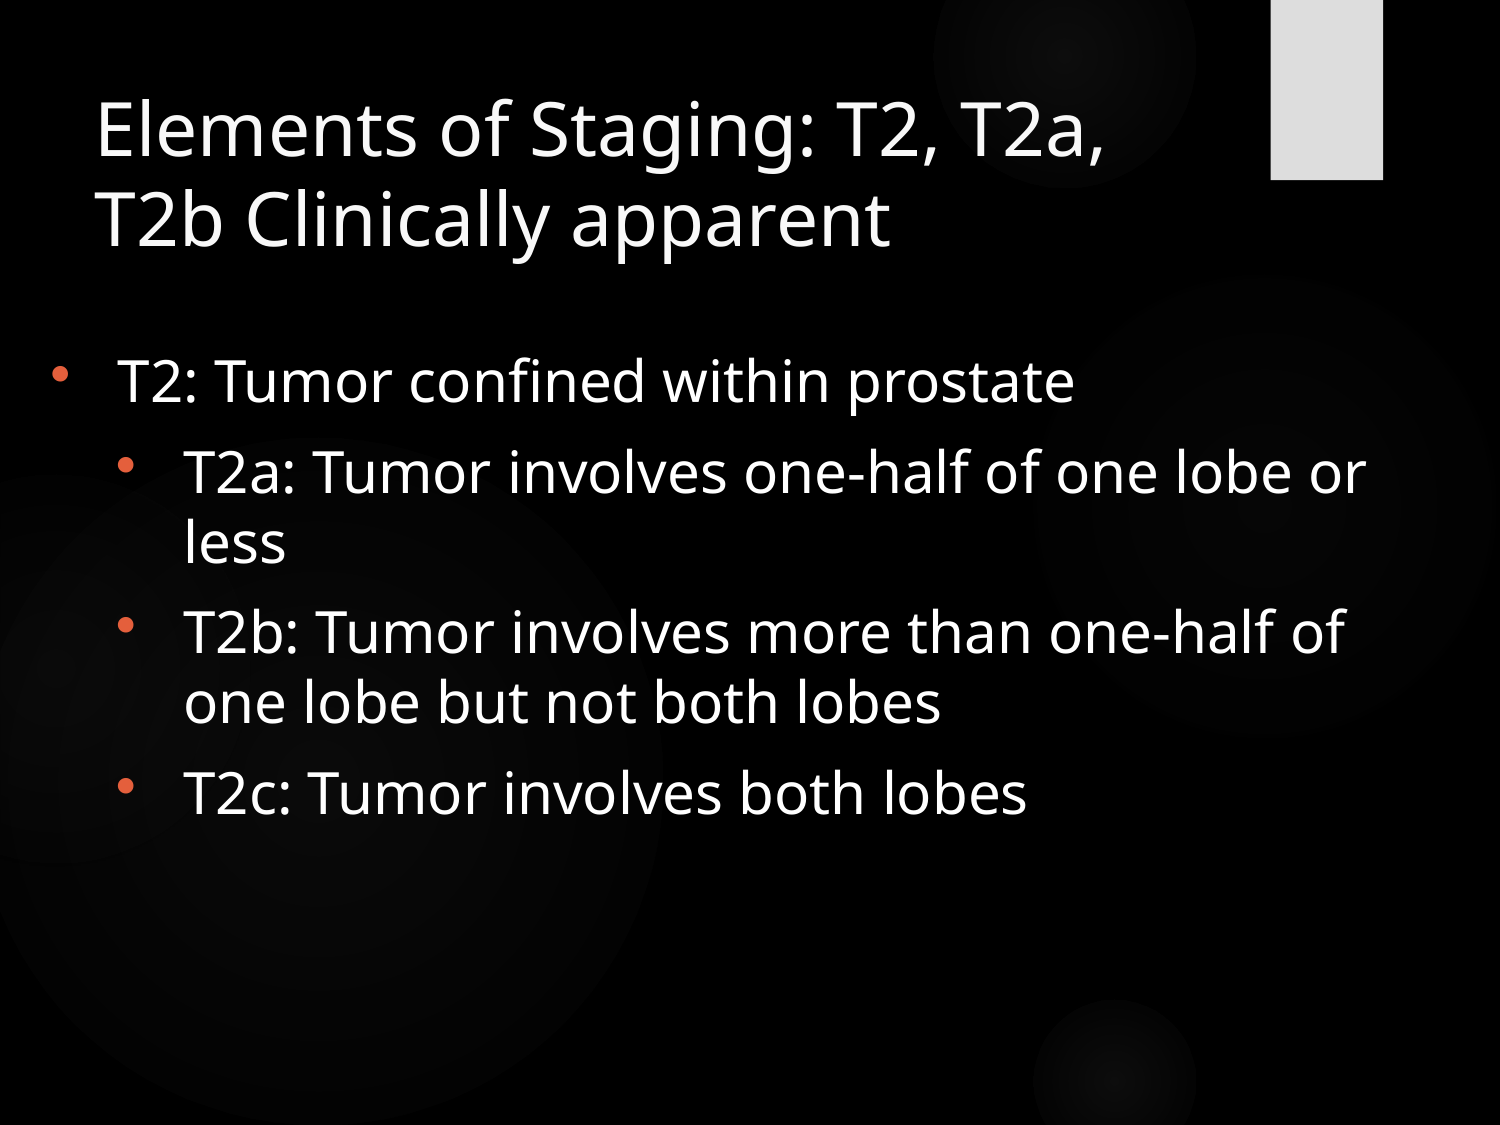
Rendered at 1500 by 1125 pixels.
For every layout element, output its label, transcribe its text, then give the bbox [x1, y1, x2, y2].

list T2: Tumor confined within prostate T2a: Tumor involves one-half of one lobe or less T2b: Tumor involves more than one-half of one lobe but not both lobes T2c: Tumor involves both lobes [37, 336, 1438, 1025]
title Elements of Staging: T2, T2a, T2b Clinically apparent [79, 74, 1237, 304]
